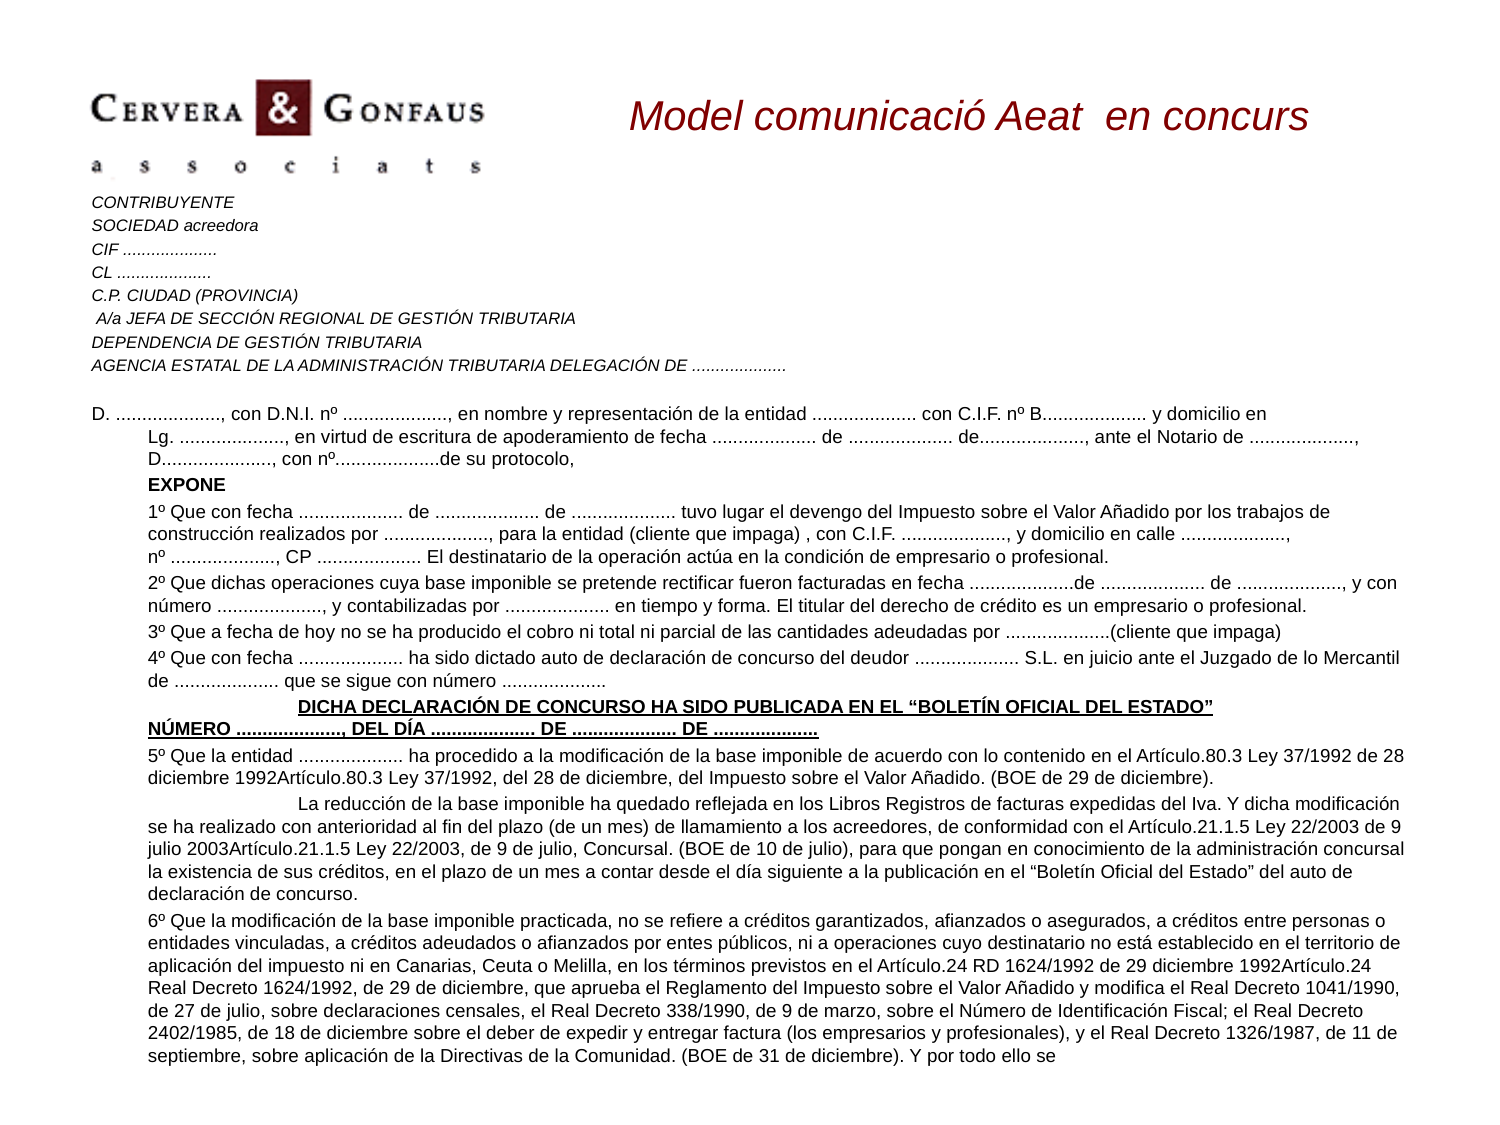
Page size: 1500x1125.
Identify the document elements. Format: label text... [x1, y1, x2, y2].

picture [76, 78, 491, 184]
list CONTRIBUYENTE SOCIEDAD acreedora CIF .................... CL .................... C.P. CIUDAD (PROVINCIA) A/a JEFA DE SECCIÓN REGIONAL DE GESTIÓN TRIBUTARIA DEPENDENCIA DE GESTIÓN TRIBUTARIA AGENCIA ESTATAL DE LA ADMINISTRACIÓN TRIBUTARIA DELEGACIÓN DE .................... D. ...................., con D.N.I. nº ...................., en nombre y representación de la entidad .................... con C.I.F. nº B.................... y domicilio en Lg. ...................., en virtud de escritura de apoderamiento de fecha .................... de .................... de...................., ante el Notario de ...................., D....................., con nº....................de su protocolo, EXPONE 1º Que con fecha .................... de .................... de .................... tuvo lugar el devengo del Impuesto sobre el Valor Añadido por los trabajos de construcción realizados por ...................., para la entidad (cliente que impaga) , con C.I.F. ...................., y domicilio en calle ...................., nº ...................., CP .................... El destinatario de la operación actúa en la condición de empresario o profesional. 2º Que dichas operaciones cuya base imponible se pretende rectificar fueron facturadas en fecha ....................de .................... de ...................., y con número ...................., y contabilizadas por .................... en tiempo y forma. El titular del derecho de crédito es un empresario o profesional. 3º Que a fecha de hoy no se ha producido el cobro ni total ni parcial de las cantidades adeudadas por ....................(cliente que impaga) 4º Que con fecha .................... ha sido dictado auto de declaración de concurso del deudor .................... S.L. en juicio ante el Juzgado de lo Mercantil de .................... que se sigue con número .................... Dicha declaración de concurso ha sido publicada en el “Boletín Oficial del Estado” número ...................., del día .................... de .................... de .................... 5º Que la entidad .................... ha procedido a la modificación de la base imponible de acuerdo con lo contenido en el Artículo.80.3 Ley 37/1992 de 28 diciembre 1992Artículo.80.3 Ley 37/1992, del 28 de diciembre, del Impuesto sobre el Valor Añadido. (BOE de 29 de diciembre). La reducción de la base imponible ha quedado reflejada en los Libros Registros de facturas expedidas del Iva. Y dicha modificación se ha realizado con anterioridad al fin del plazo (de un mes) de llamamiento a los acreedores, de conformidad con el Artículo.21.1.5 Ley 22/2003 de 9 julio 2003Artículo.21.1.5 Ley 22/2003, de 9 de julio, Concursal. (BOE de 10 de julio), para que pongan en conocimiento de la administración concursal la existencia de sus créditos, en el plazo de un mes a contar desde el día siguiente a la publicación en el “Boletín Oficial del Estado” del auto de declaración de concurso. 6º Que la modificación de la base imponible practicada, no se refiere a créditos garantizados, afianzados o asegurados, a créditos entre personas o entidades vinculadas, a créditos adeudados o afianzados por entes públicos, ni a operaciones cuyo destinatario no está establecido en el territorio de aplicación del impuesto ni en Canarias, Ceuta o Melilla, en los términos previstos en el Artículo.24 RD 1624/1992 de 29 diciembre 1992Artículo.24 Real Decreto 1624/1992, de 29 de diciembre, que aprueba el Reglamento del Impuesto sobre el Valor Añadido y modifica el Real Decreto 1041/1990, de 27 de julio, sobre declaraciones censales, el Real Decreto 338/1990, de 9 de marzo, sobre el Número de Identificación Fiscal; el Real Decreto 2402/1985, de 18 de diciembre sobre el deber de expedir y entregar factura (los empresarios y profesionales), y el Real Decreto 1326/1987, de 11 de septiembre, sobre aplicación de la Directivas de la Comunidad. (BOE de 31 de diciembre). Y por todo ello se [76, 184, 1427, 982]
title Model comunicació Aeat en concurs [513, 44, 1426, 138]
